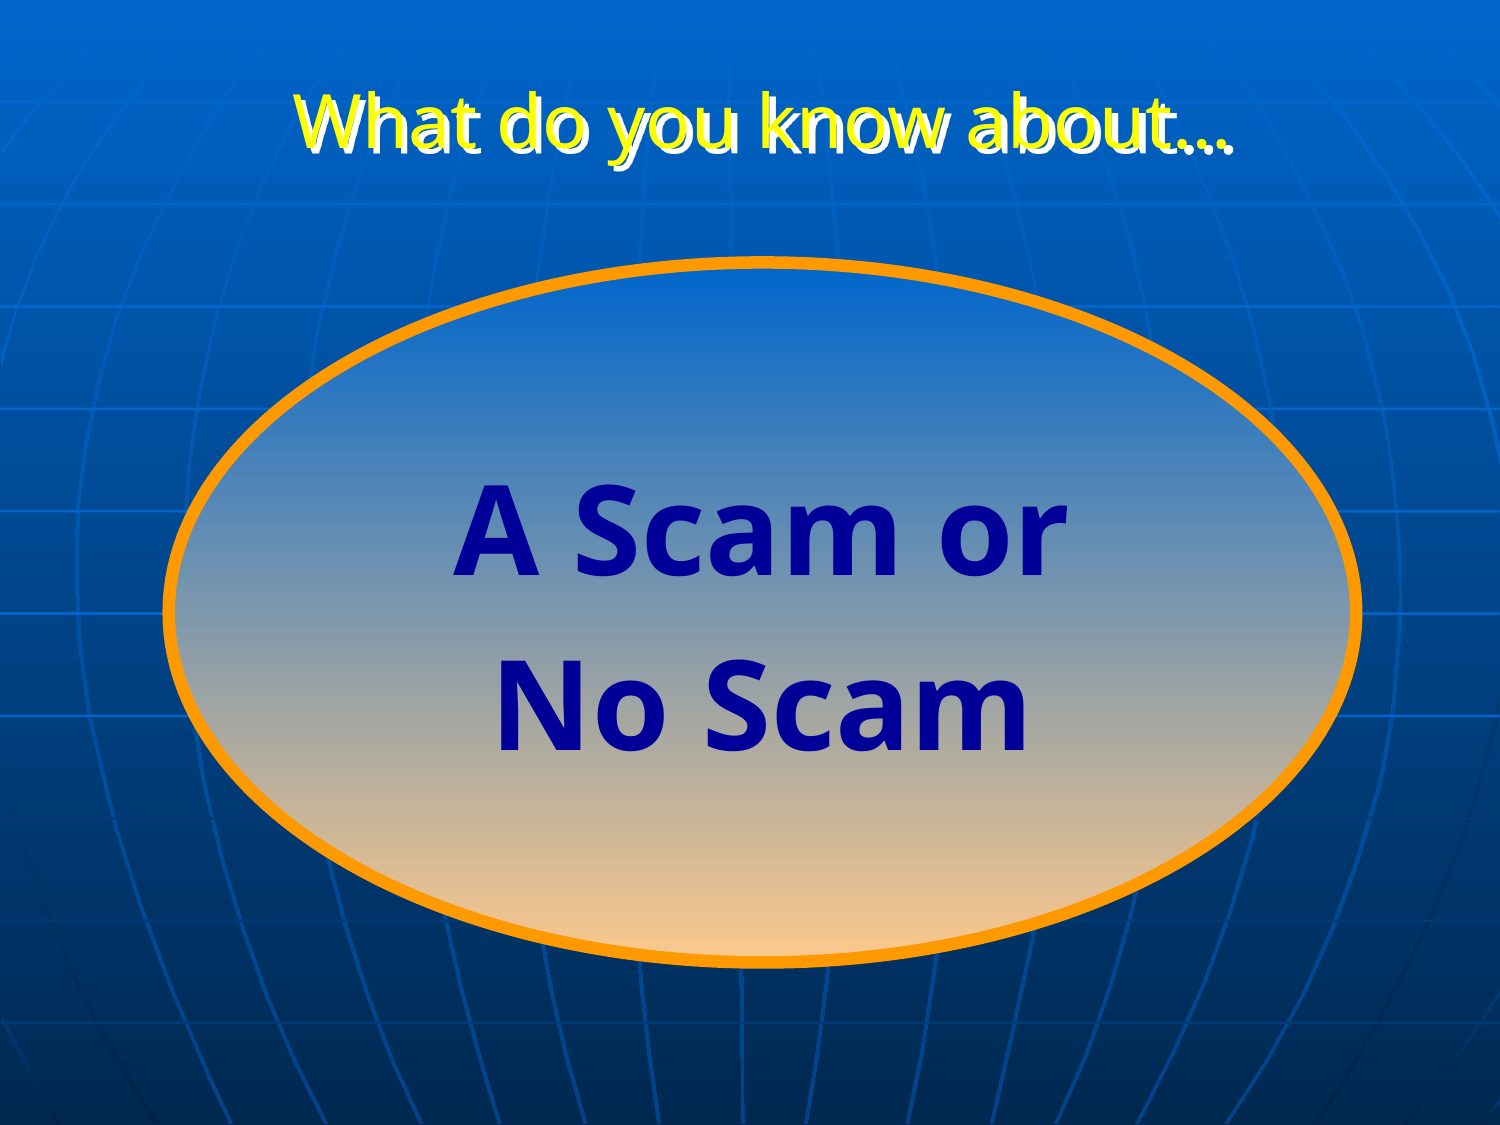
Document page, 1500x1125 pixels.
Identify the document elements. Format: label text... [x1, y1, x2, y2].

text_box What do you know about… [124, 49, 1400, 188]
text_box A Scam or No Scam [168, 262, 1357, 963]
